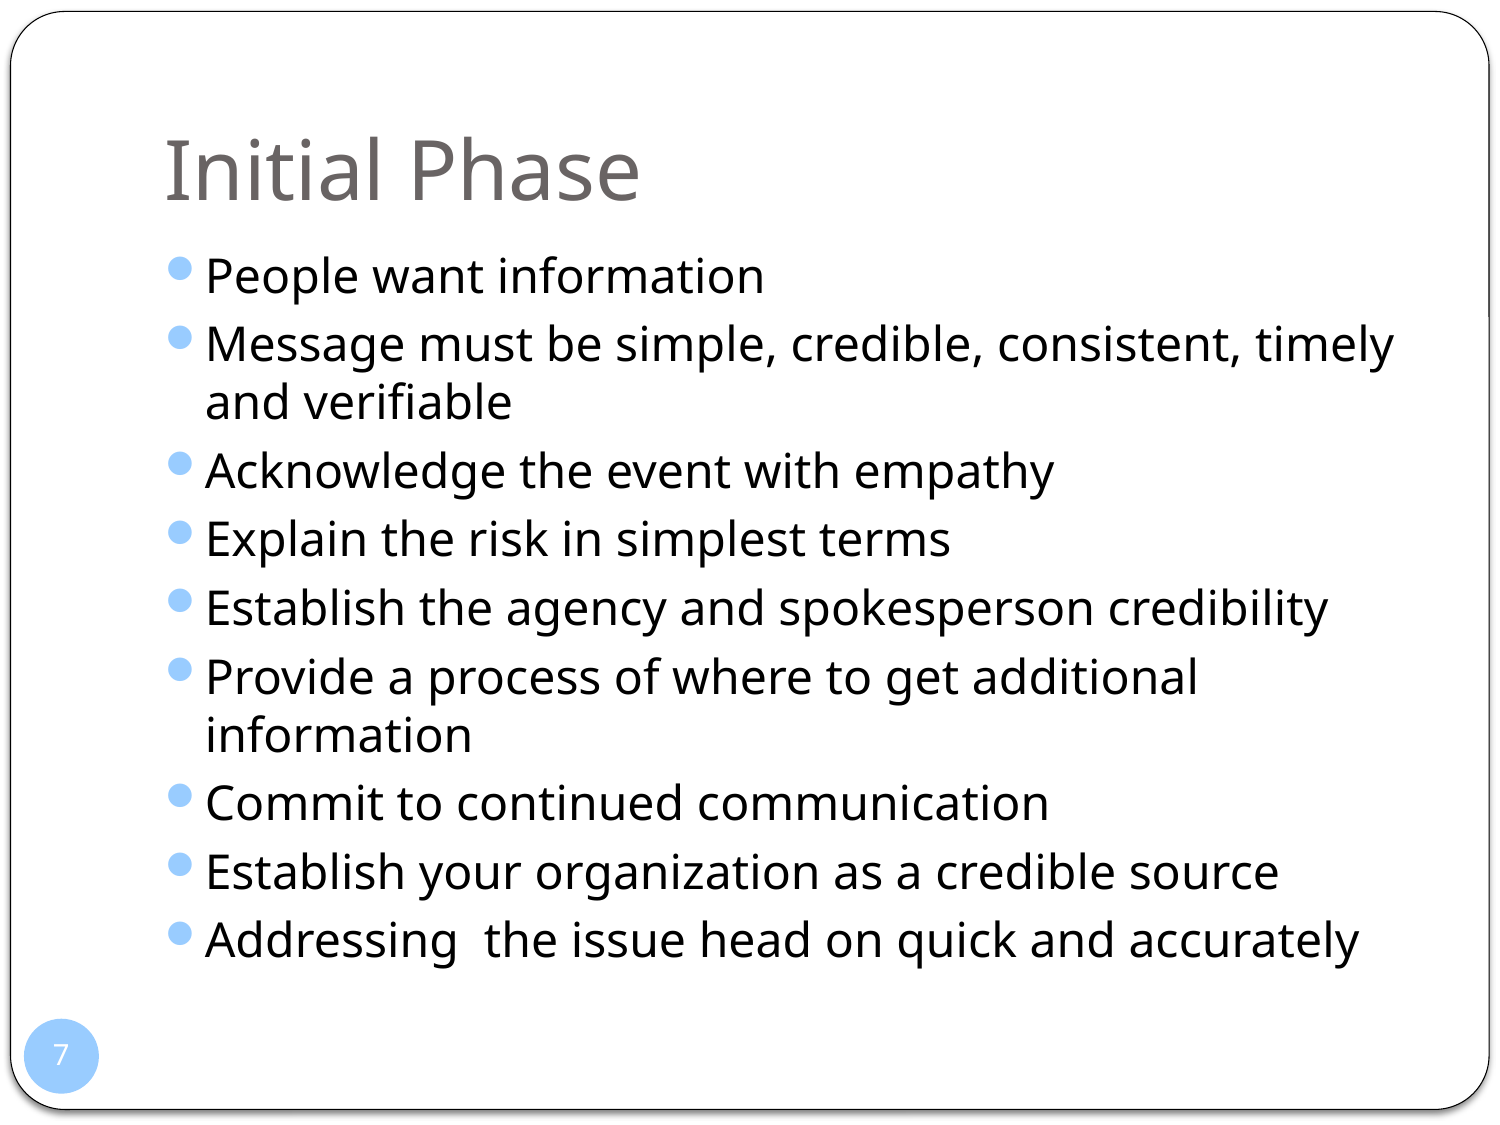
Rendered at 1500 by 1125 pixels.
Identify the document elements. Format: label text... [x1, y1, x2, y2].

title Initial Phase [150, 45, 1425, 233]
slide_number 7 [23, 1018, 99, 1094]
list People want information Message must be simple, credible, consistent, timely and verifiable Acknowledge the event with empathy Explain the risk in simplest terms Establish the agency and spokesperson credibility Provide a process of where to get additional information Commit to continued communication Establish your organization as a credible source Addressing the issue head on quick and accurately [150, 237, 1425, 988]
